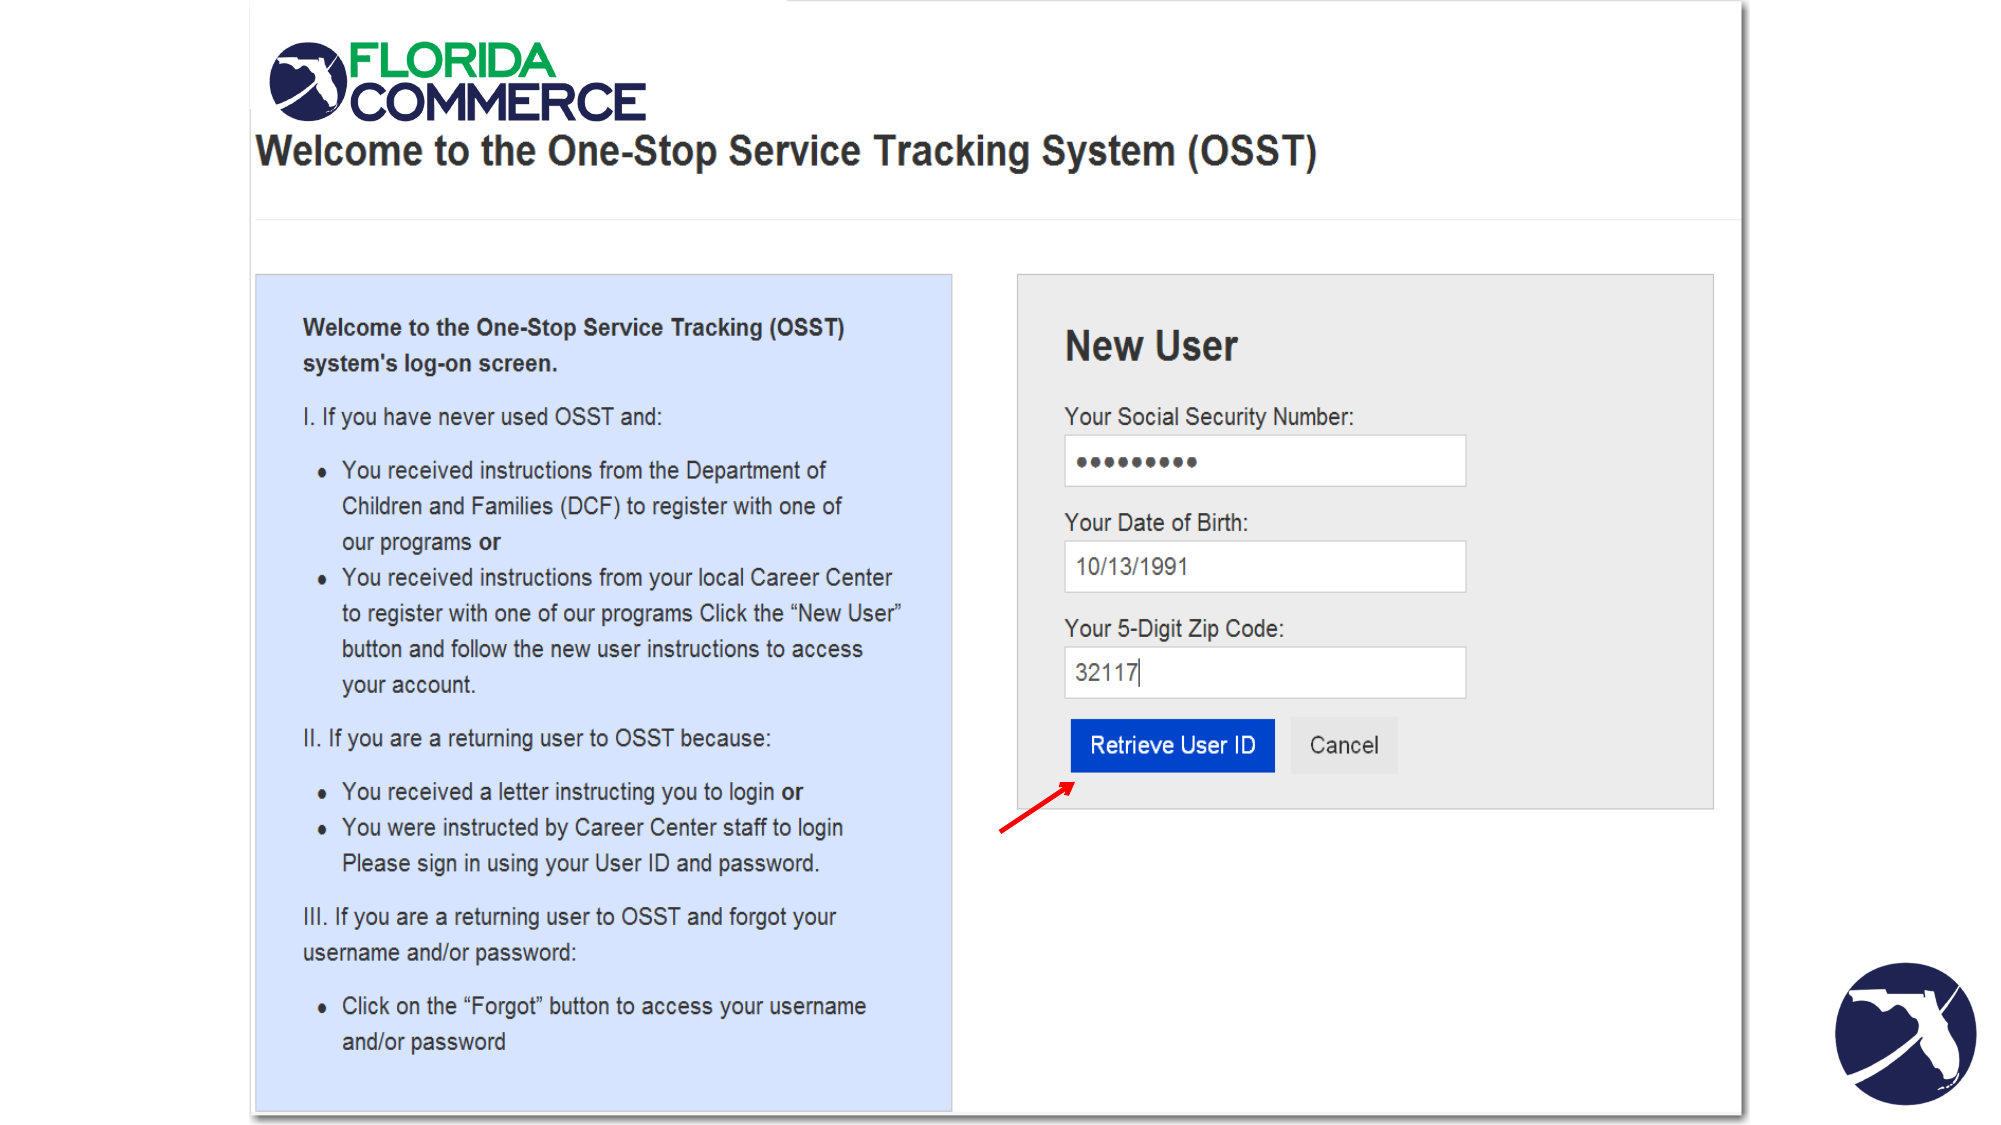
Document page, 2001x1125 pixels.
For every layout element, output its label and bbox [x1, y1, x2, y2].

picture [1834, 961, 1979, 1109]
text_box [999, 781, 1075, 833]
picture [249, 0, 1750, 1125]
